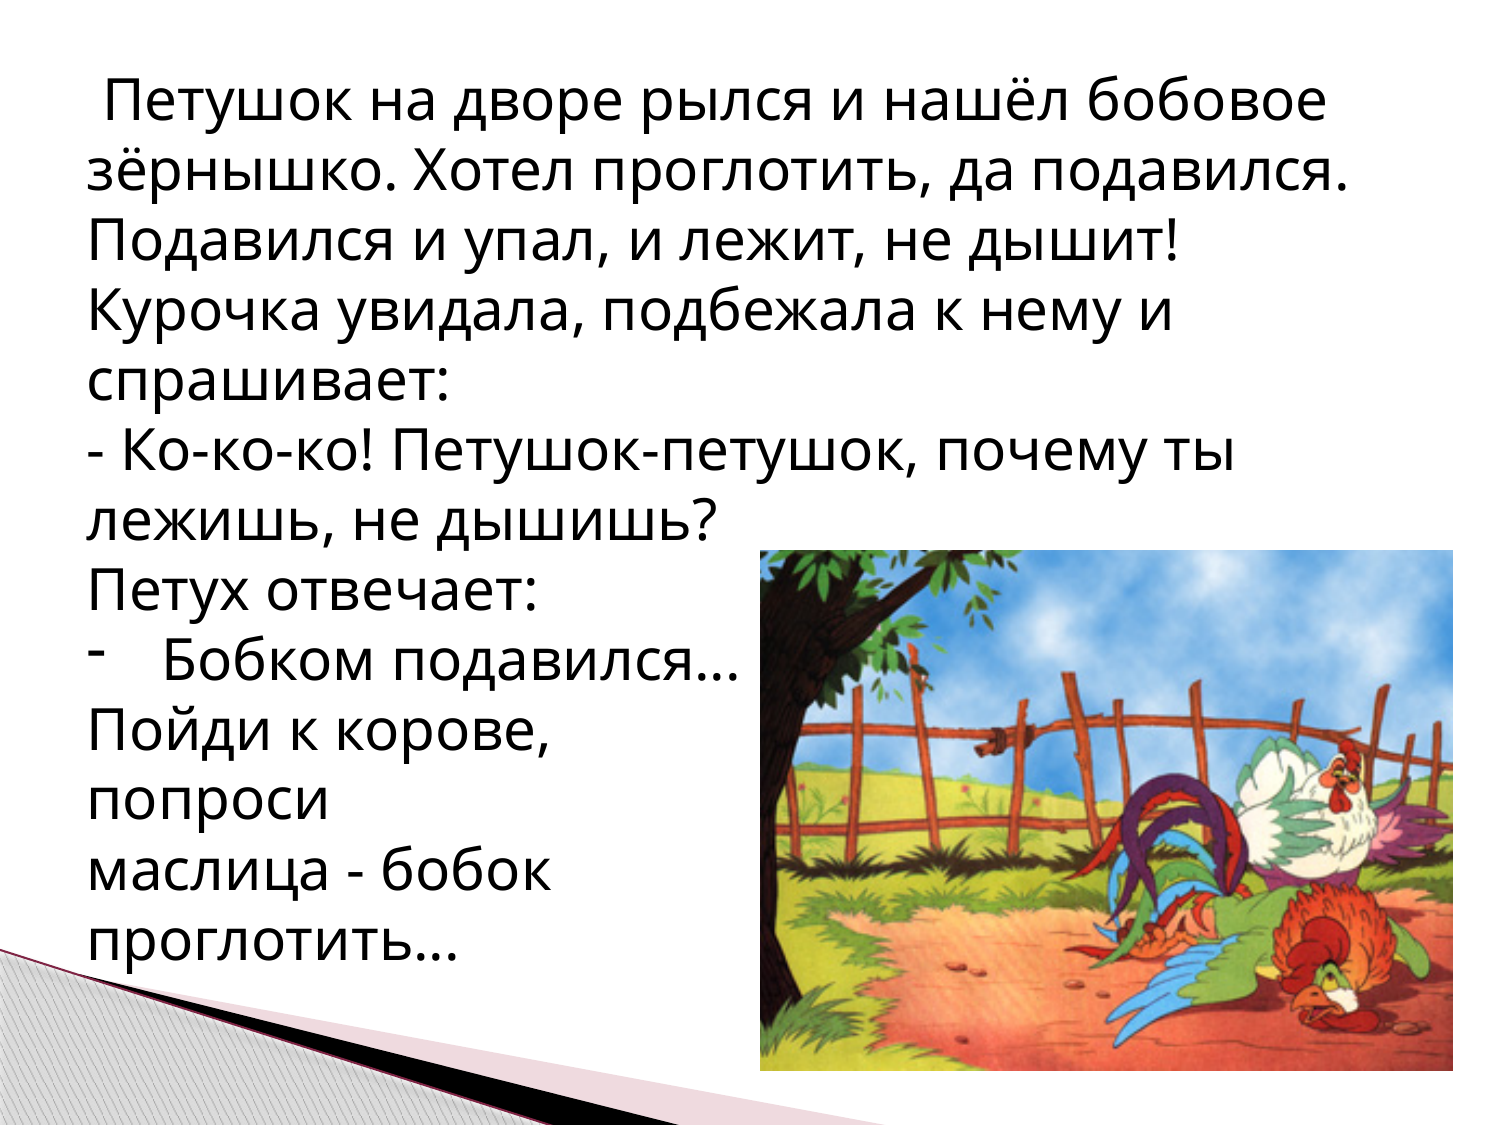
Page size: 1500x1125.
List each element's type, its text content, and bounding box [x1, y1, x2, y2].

text_box Петушок на дворе рылся и нашёл бобовое зёрнышко. Хотел проглотить, да подавился. Подавился и упал, и лежит, не дышит! Курочка увидала, подбежала к нему и спрашивает: - Ко-ко-ко! Петушок-петушок, почему ты лежишь, не дышишь? Петух отвечает: Бобком подавился... Пойди к корове, попроси маслица - бобок проглотить... [71, 54, 1425, 980]
picture [759, 550, 1453, 1071]
